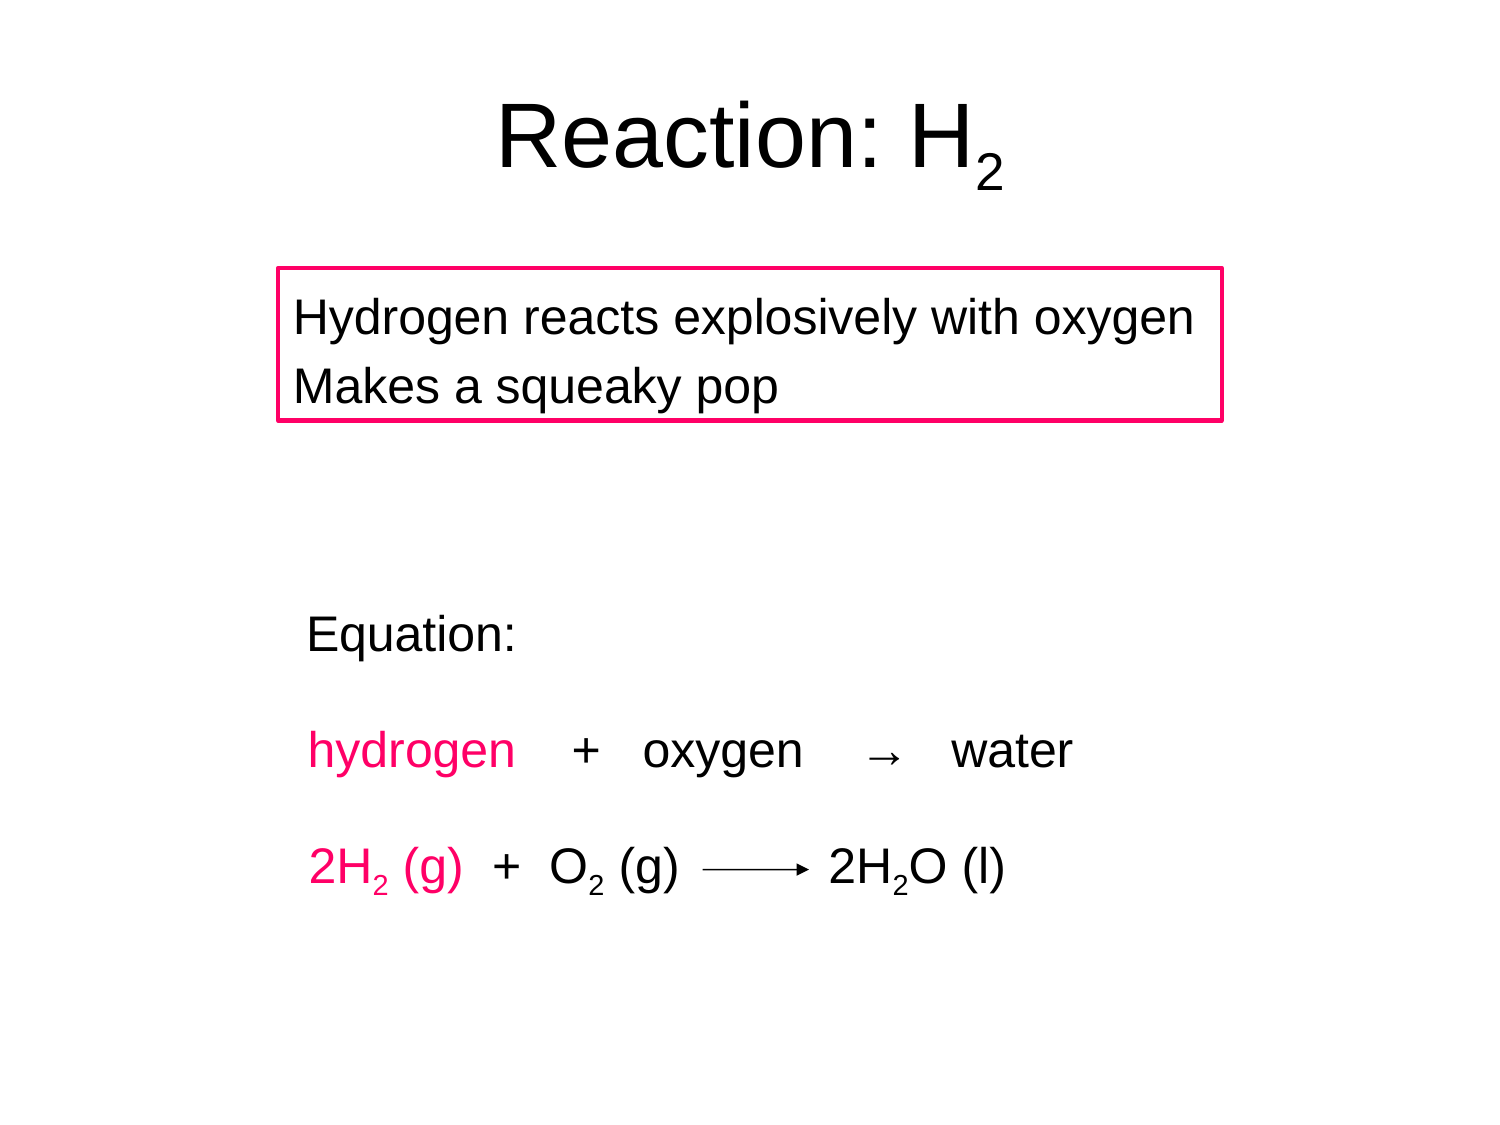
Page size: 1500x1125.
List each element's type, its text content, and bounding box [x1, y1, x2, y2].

text_box Hydrogen reacts explosively with oxygen Makes a squeaky pop [276, 266, 1224, 423]
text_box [289, 825, 1026, 903]
title Reaction: H2 [75, 45, 1425, 233]
text_box hydrogen + oxygen → water [292, 709, 1090, 785]
text_box Equation: [291, 593, 532, 669]
